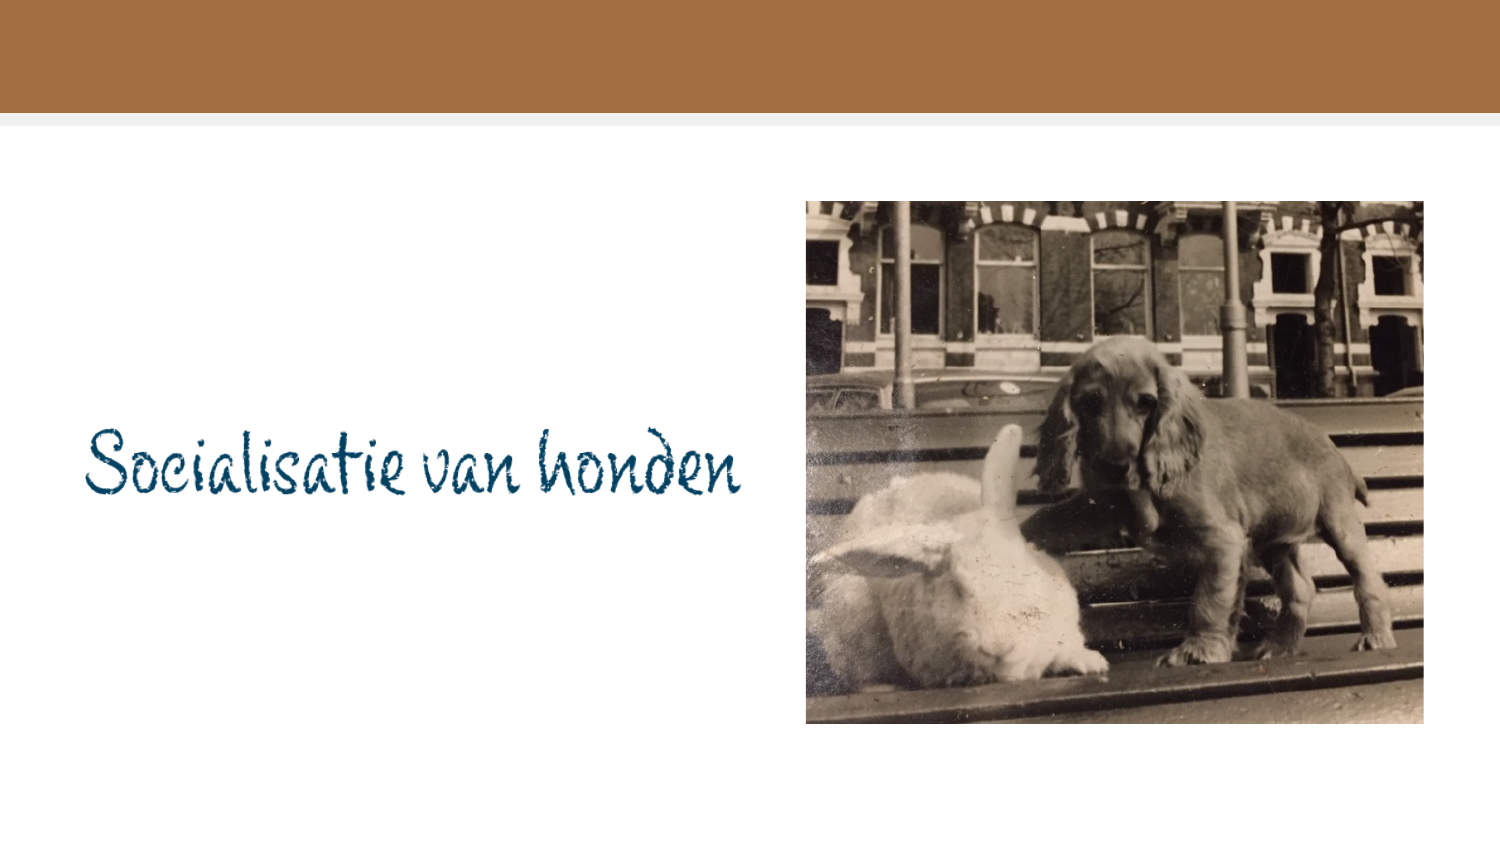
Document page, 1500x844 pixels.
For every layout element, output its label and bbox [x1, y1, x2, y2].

picture [805, 200, 1424, 725]
picture [76, 394, 751, 531]
